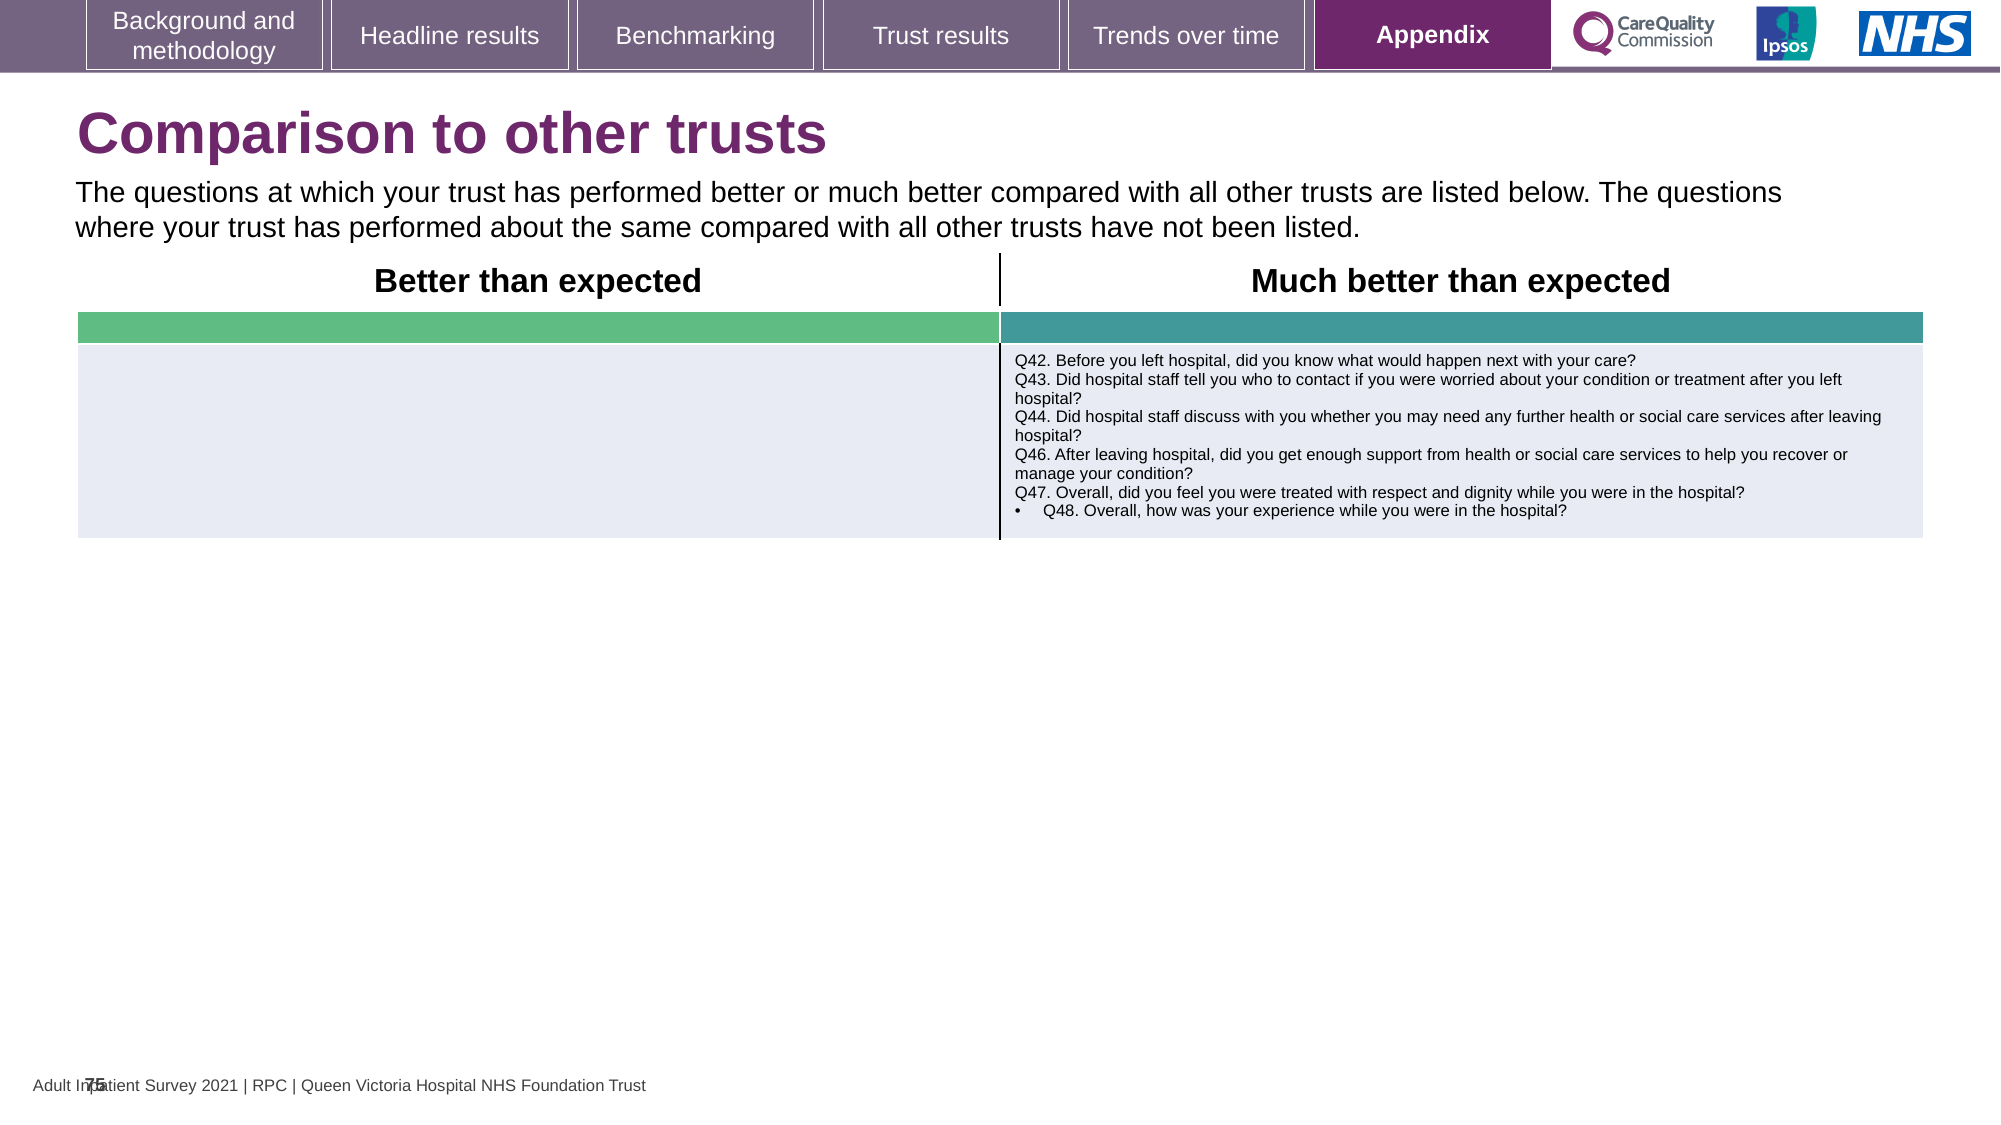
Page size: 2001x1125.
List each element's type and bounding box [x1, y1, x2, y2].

chart [0, 0, 334, 84]
table_cell [78, 312, 999, 343]
picture [1756, 6, 1817, 61]
title [62, 81, 1936, 189]
table_cell [78, 345, 999, 538]
table_header [1001, 255, 1923, 306]
table_cell [1001, 345, 1923, 538]
picture [1859, 11, 1971, 56]
text_box [60, 165, 1887, 251]
text_box [84, 1065, 122, 1125]
picture [1573, 11, 1715, 56]
table_header [78, 255, 999, 306]
table_cell [1001, 312, 1923, 343]
